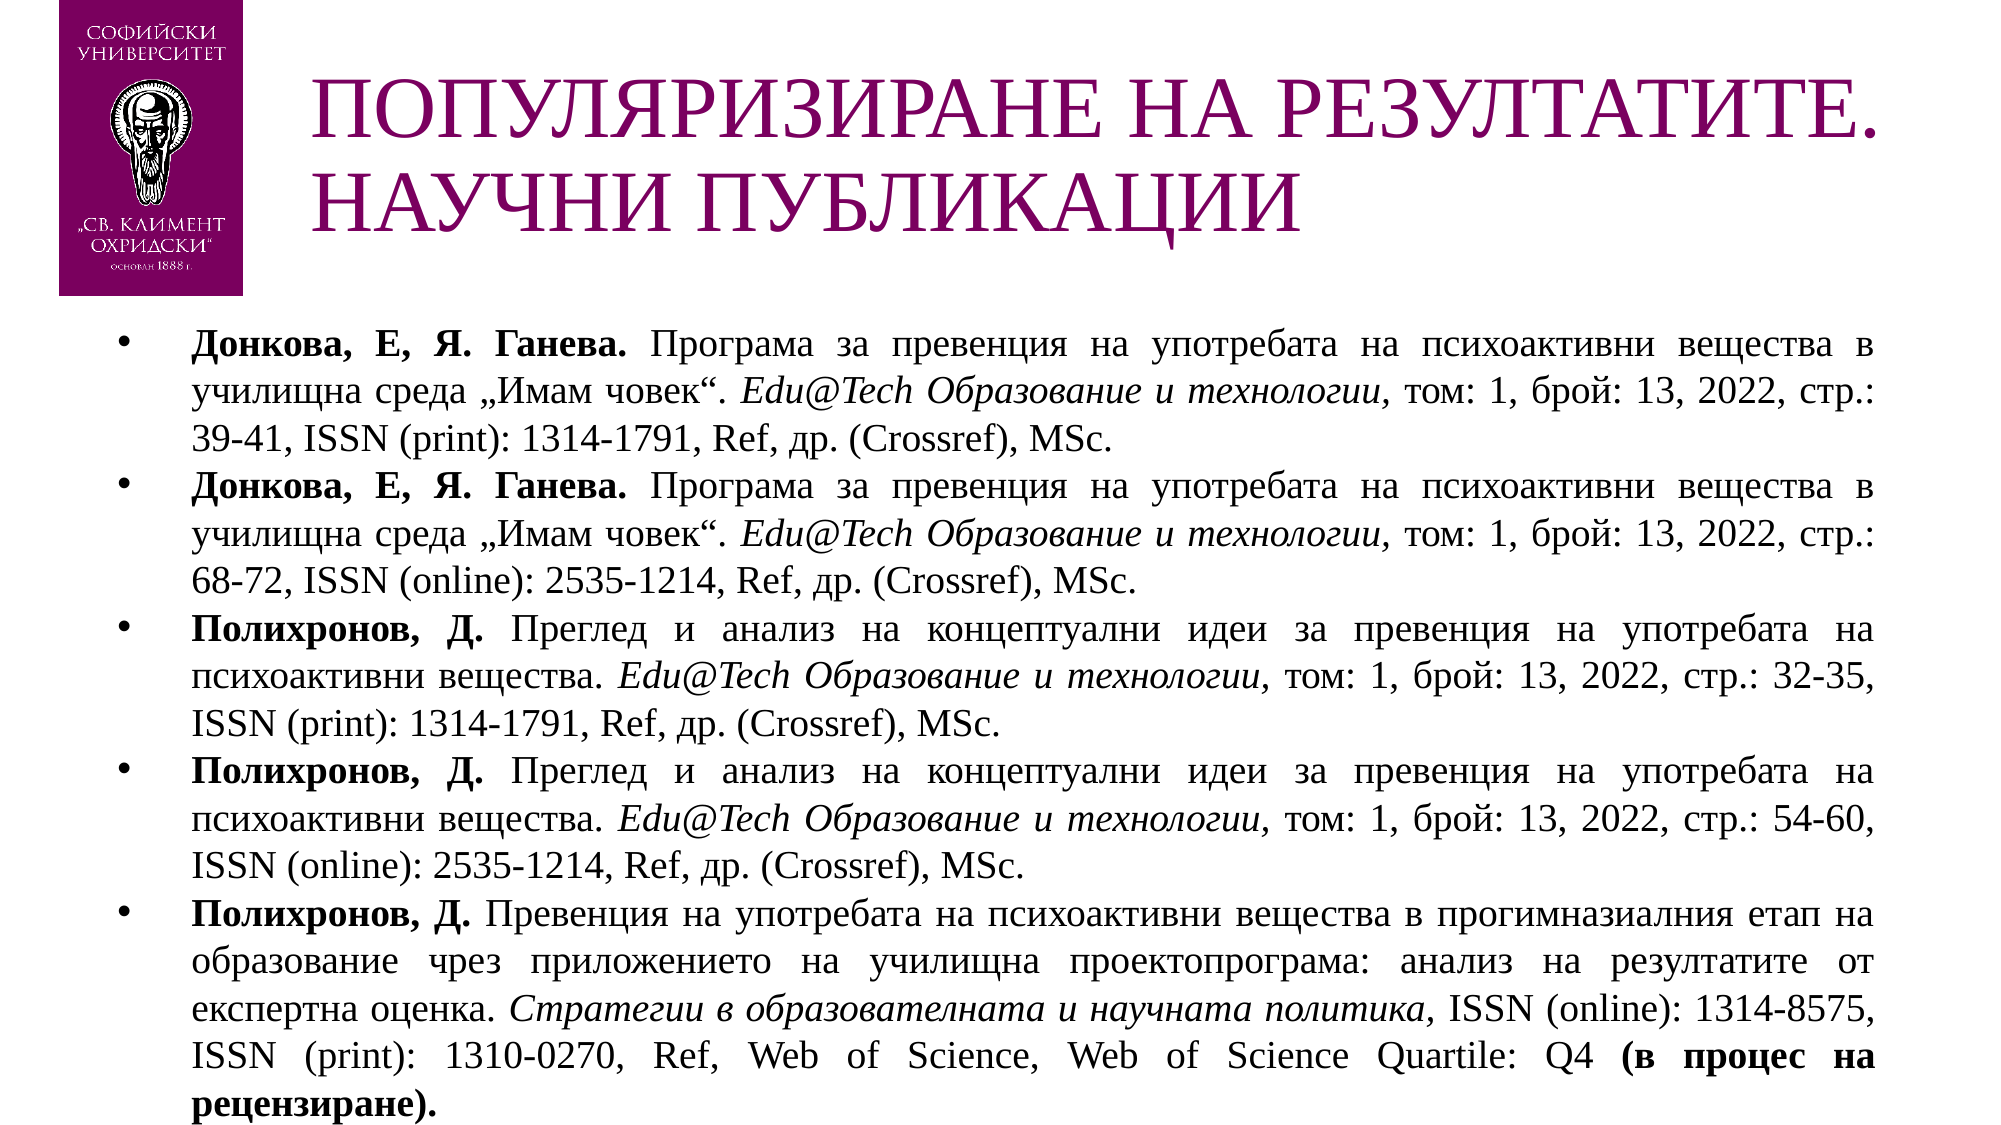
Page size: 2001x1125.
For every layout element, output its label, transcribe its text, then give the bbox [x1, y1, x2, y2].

title ПОПУЛЯРИЗИРАНЕ НА РЕЗУЛТАТИТЕ. НАУЧНИ ПУБЛИКАЦИИ [295, 47, 1914, 265]
picture [59, 0, 243, 296]
list Донкова, Е, Я. Ганева. Програма за превенция на употребата на психоактивни вещества в училищна среда „Имам човек“. Edu@Tech Образование и технологии, том: 1, брой: 13, 2022, стр.: 39-41, ISSN (print): 1314-1791, Ref, др. (Crossref), MSc. Донкова, Е, Я. Ганева. Програма за превенция на употребата на психоактивни вещества в училищна среда „Имам човек“. Edu@Tech Образование и технологии, том: 1, брой: 13, 2022, стр.: 68-72, ISSN (online): 2535-1214, Ref, др. (Crossref), MSc. Полихронов, Д. Преглед и анализ на концептуални идеи за превенция на употребата на психоактивни вещества. Edu@Tech Образование и технологии, том: 1, брой: 13, 2022, стр.: 32-35, ISSN (print): 1314-1791, Ref, др. (Crossref), MSc. Полихронов, Д. Преглед и анализ на концептуални идеи за превенция на употребата на психоактивни вещества. Edu@Tech Образование и технологии, том: 1, брой: 13, 2022, стр.: 54-60, ISSN (online): 2535-1214, Ref, др. (Crossref), MSc. Полихронов, Д. Превенция на употребата на психоактивни вещества в прогимназиалния етап на образование чрез приложението на училищна проектопрограма: анализ на резултатите от експертна оценка. Стратегии в образователната и научната политика, ISSN (online): 1314-8575, ISSN (print): 1310-0270, Ref, Web of Science, Web of Science Quartile: Q4 (в процес на рецензиране). [102, 309, 1891, 1096]
